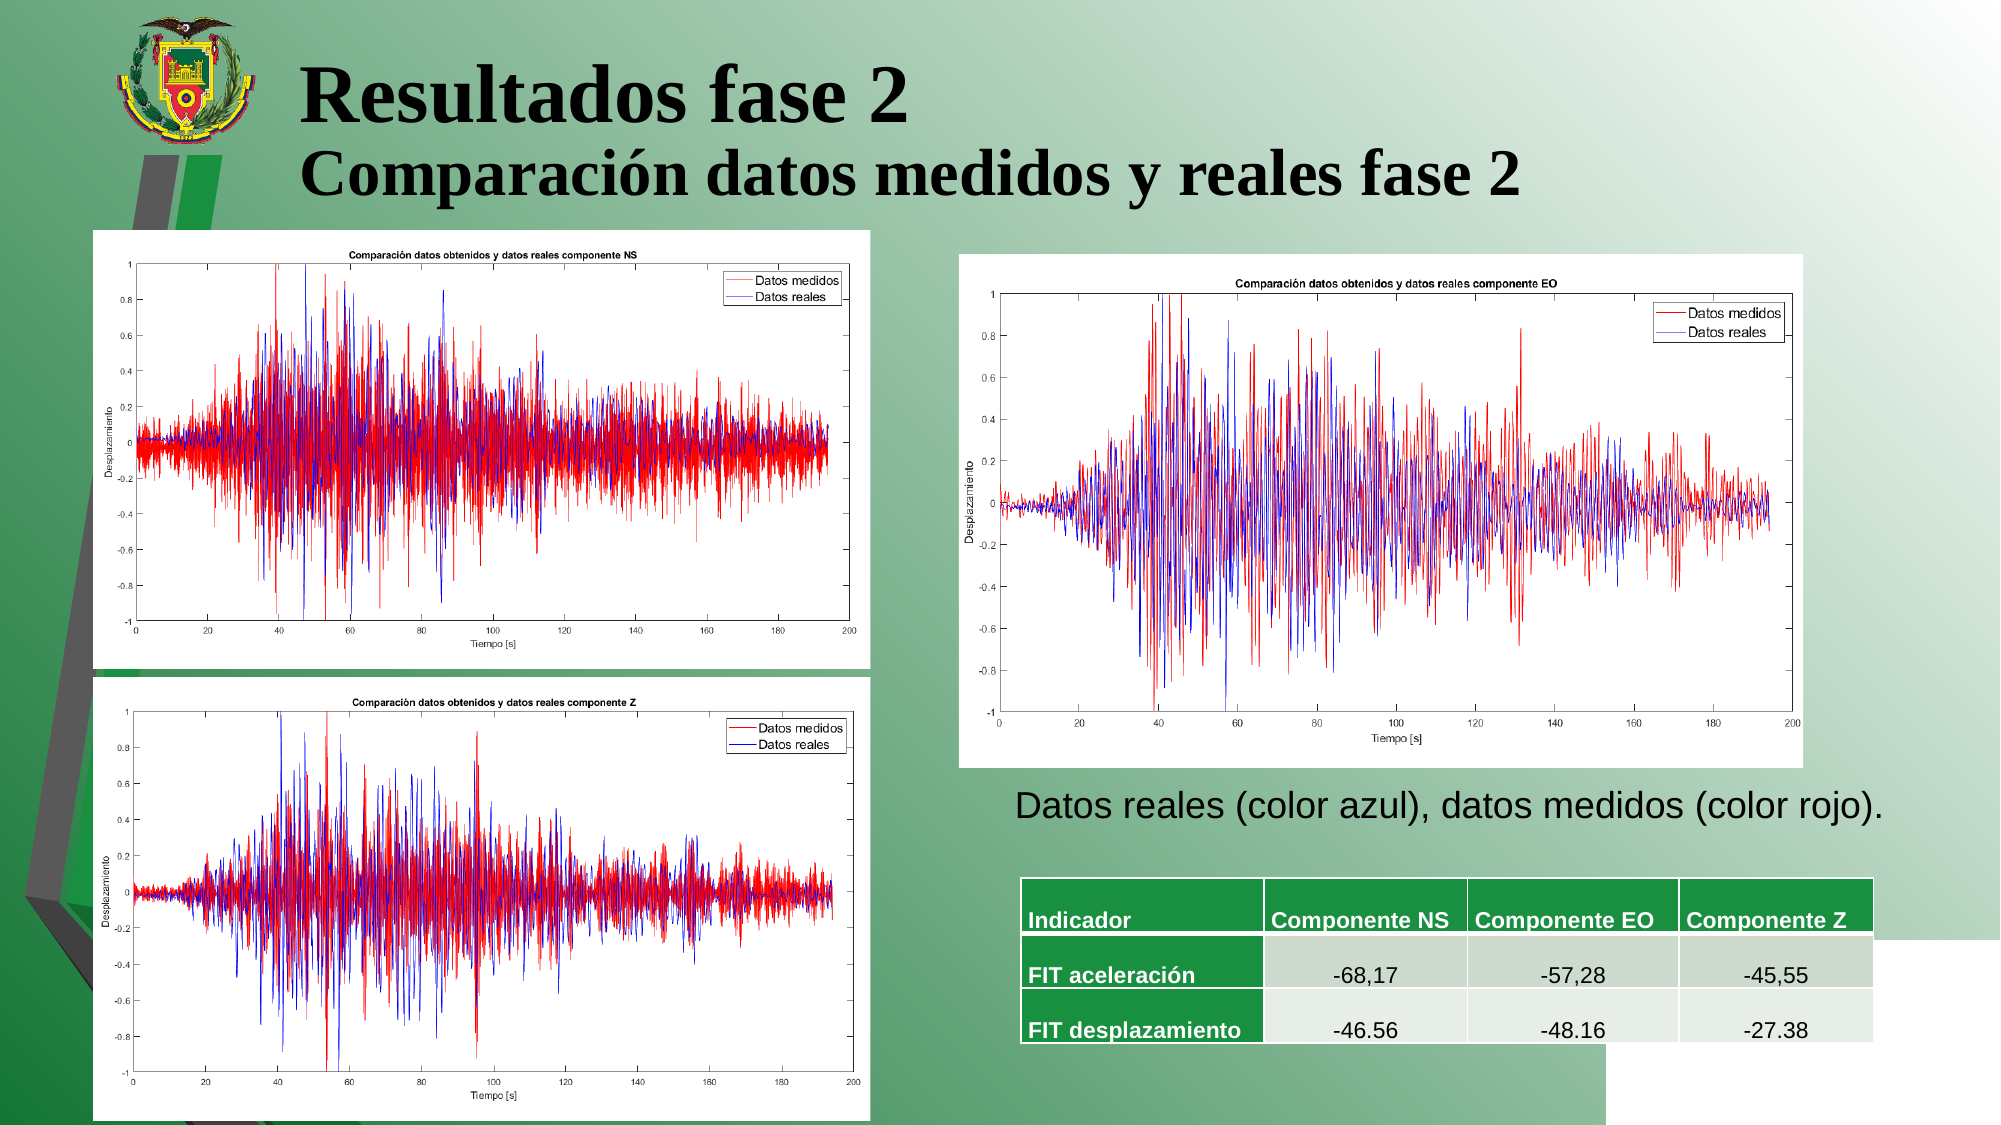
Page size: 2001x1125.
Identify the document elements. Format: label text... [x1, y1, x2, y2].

table_header Componente Z [1680, 879, 1873, 931]
picture [92, 229, 871, 670]
text_box Comparación datos medidos y reales fase 2 [284, 72, 2000, 265]
table_cell -48.16 [1468, 989, 1605, 1042]
table_header Indicador [1022, 879, 1263, 931]
table_cell -46.56 [1265, 989, 1467, 1042]
table_header Componente NS [1265, 879, 1467, 931]
text_box Datos reales (color azul), datos medidos (color rojo). [999, 773, 2000, 834]
title Resultados fase 2 [284, 0, 2000, 72]
table_cell FIT desplazamiento [1022, 989, 1263, 1042]
picture [1605, 940, 2000, 1125]
table_cell -68,17 [1265, 936, 1467, 987]
table_cell FIT aceleración [1022, 936, 1263, 987]
picture [958, 254, 1804, 768]
table_header Componente EO [1468, 879, 1678, 931]
table_cell -45,55 [1680, 936, 1873, 940]
picture [92, 677, 871, 1121]
table_cell -57,28 [1468, 936, 1678, 987]
picture [109, 7, 262, 148]
